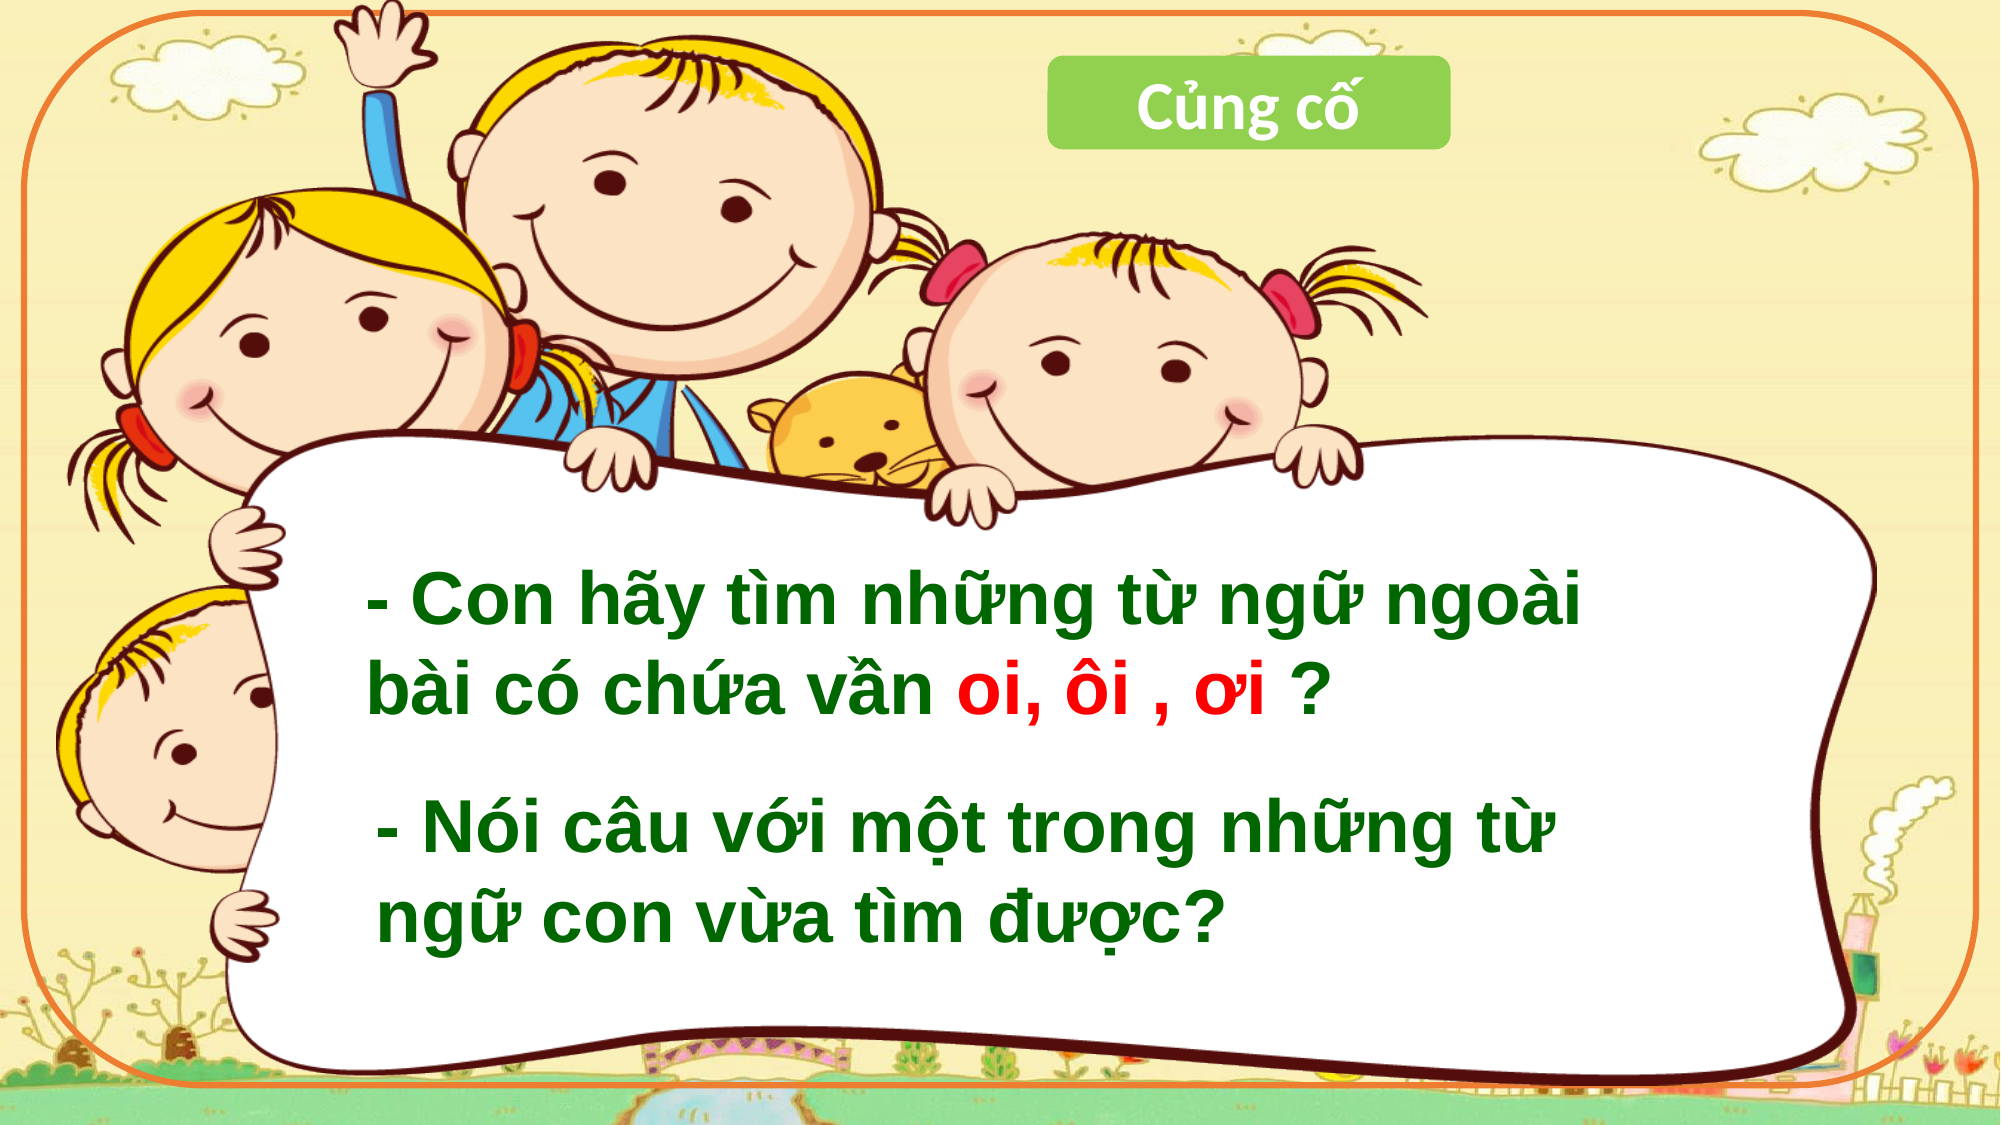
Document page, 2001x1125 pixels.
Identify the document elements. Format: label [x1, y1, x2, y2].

text_box [1877, 30, 1978, 1068]
text_box [22, 87, 56, 1011]
picture [0, 0, 2001, 1125]
